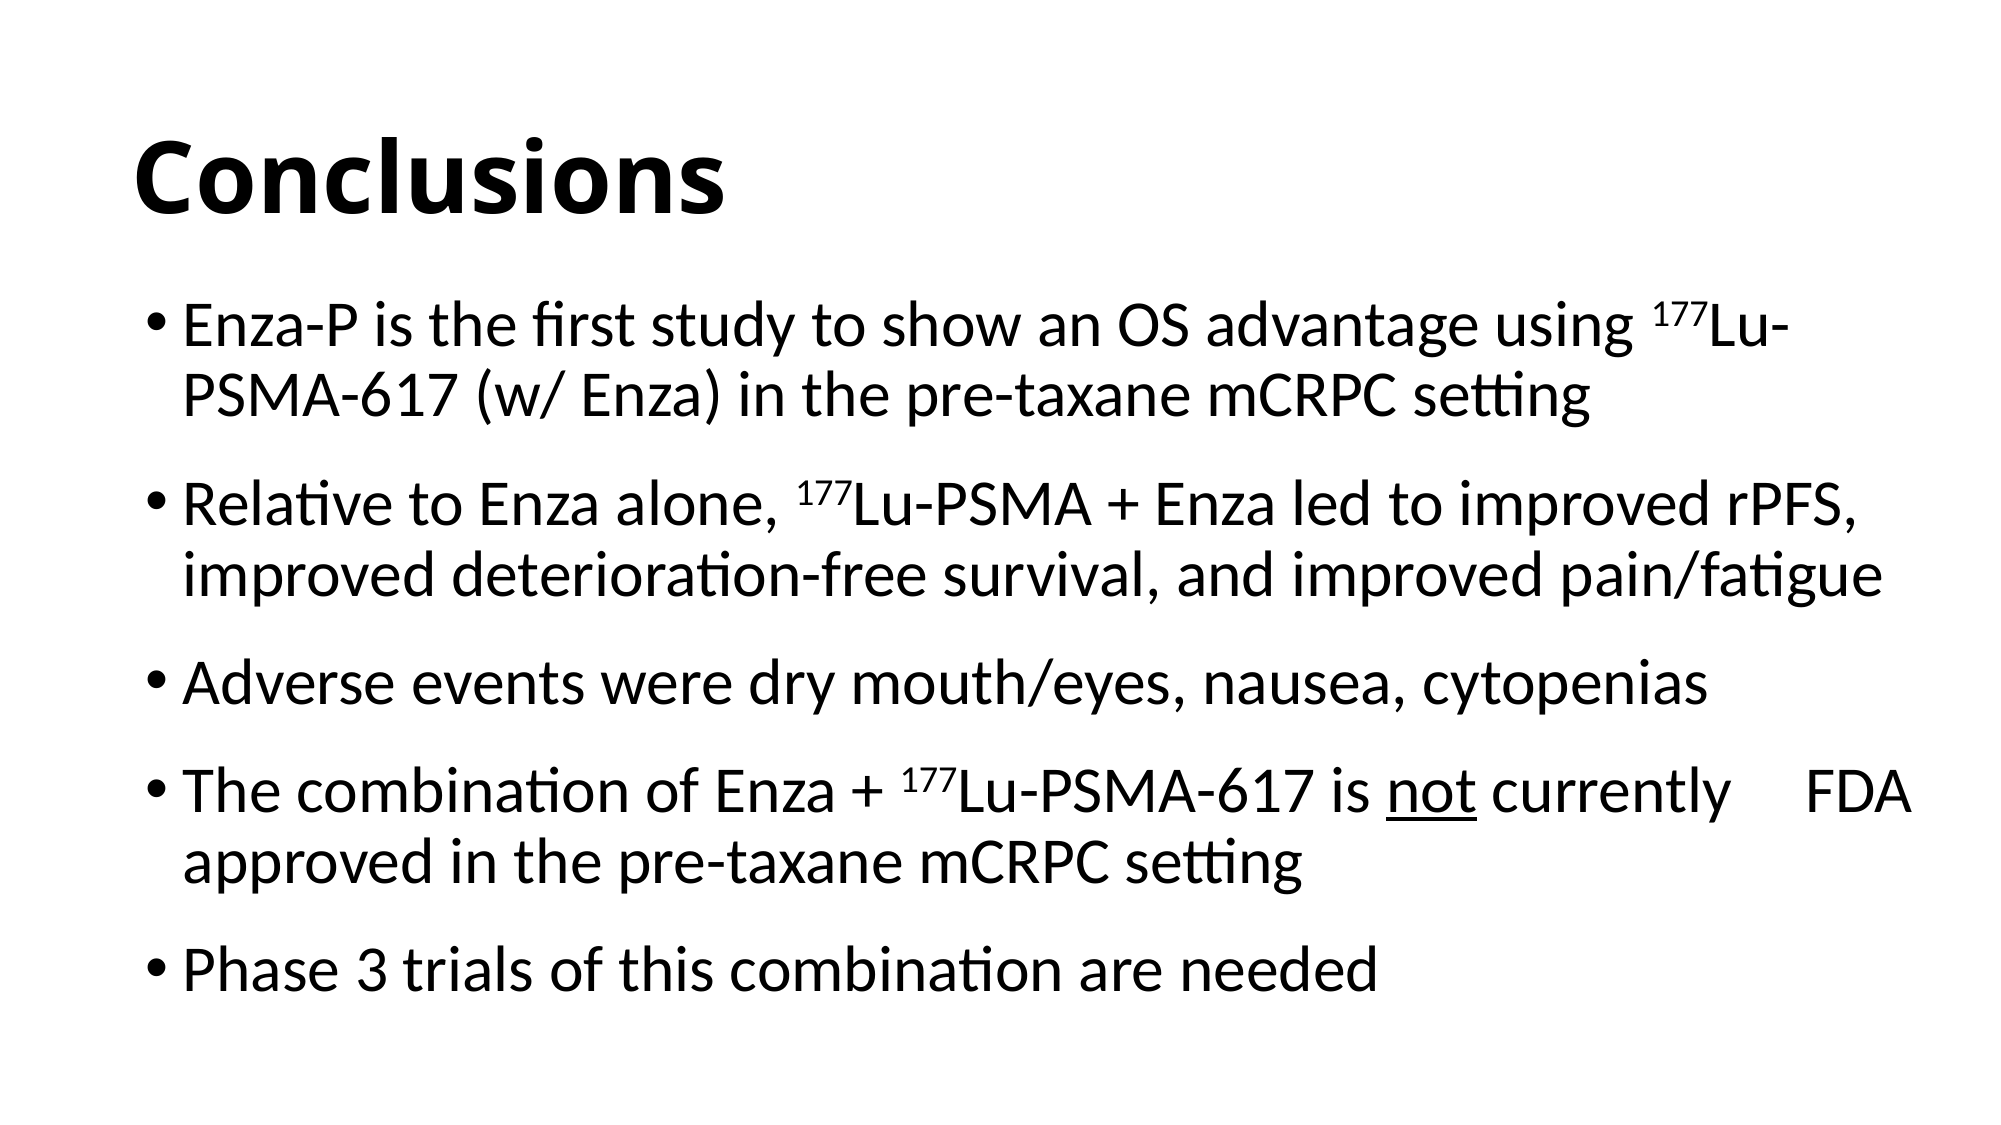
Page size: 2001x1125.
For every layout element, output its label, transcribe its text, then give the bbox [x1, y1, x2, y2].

text_box Enza-P is the first study to show an OS advantage using 177Lu-PSMA-617 (w/ Enza) in the pre-taxane mCRPC setting Relative to Enza alone, 177Lu-PSMA + Enza led to improved rPFS, improved deterioration-free survival, and improved pain/fatigue Adverse events were dry mouth/eyes, nausea, cytopenias The combination of Enza + 177Lu-PSMA-617 is not currently FDA approved in the pre-taxane mCRPC setting Phase 3 trials of this combination are needed [130, 281, 1936, 1096]
title Conclusions [116, 72, 1842, 290]
